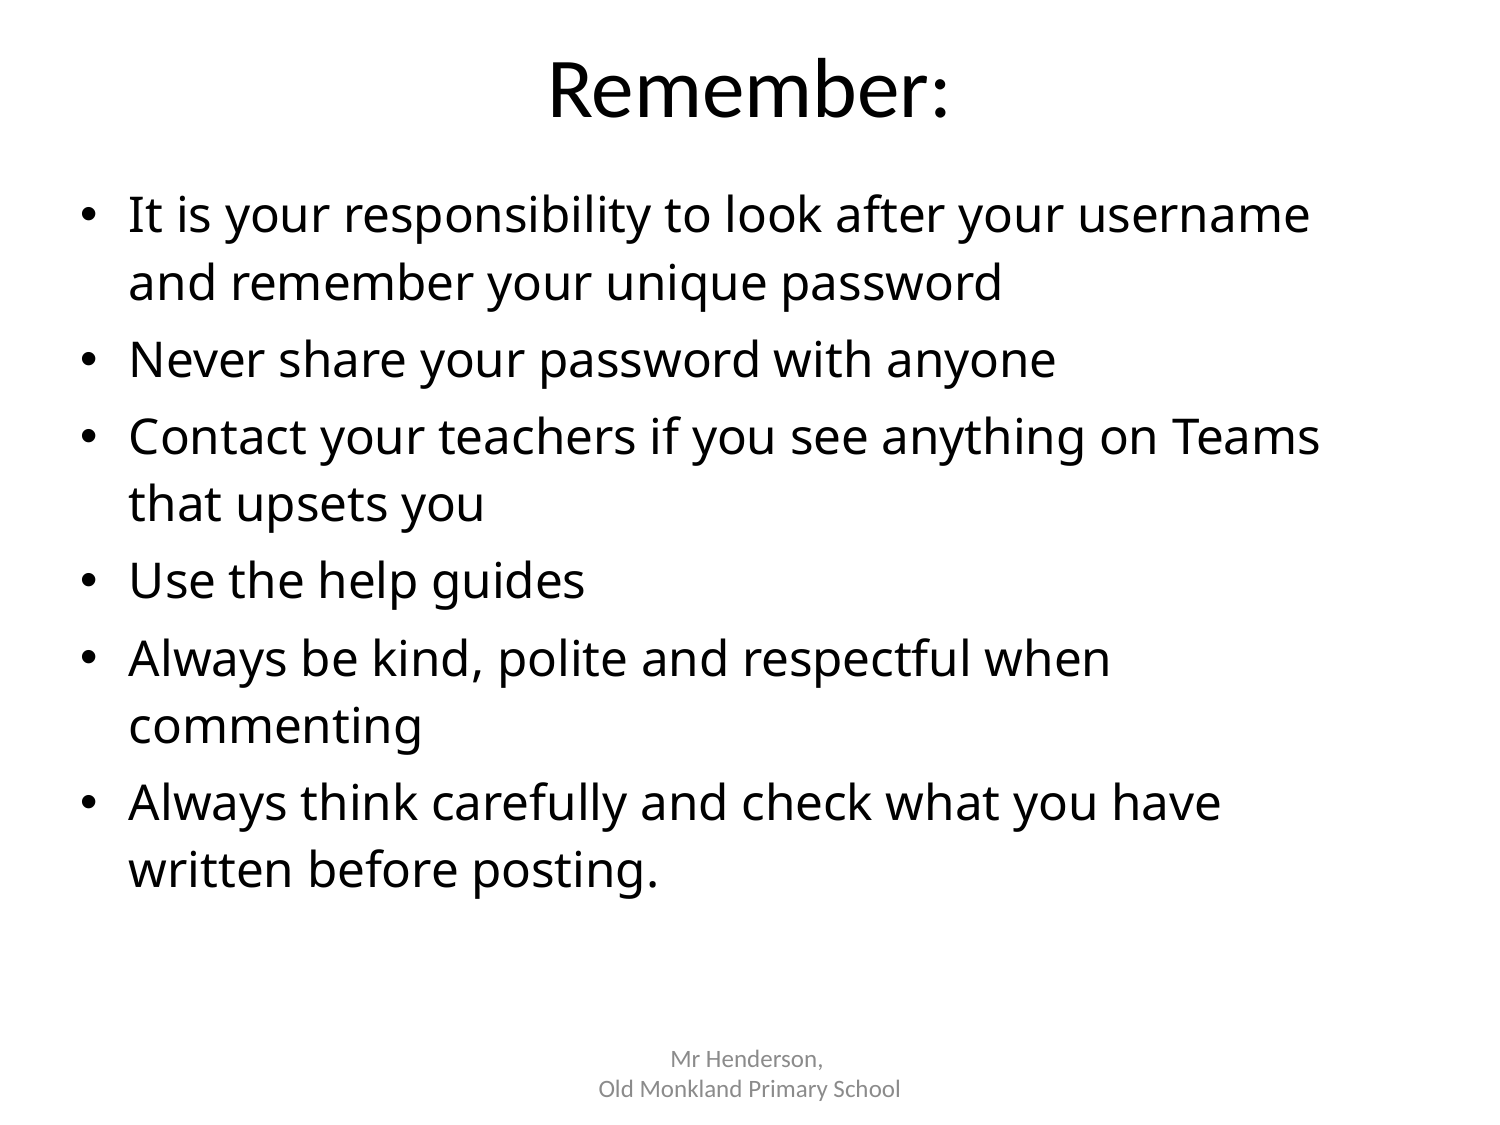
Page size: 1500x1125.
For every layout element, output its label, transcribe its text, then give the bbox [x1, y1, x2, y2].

footer Mr Henderson, Old Monkland Primary School [512, 1042, 988, 1103]
title Remember: [75, 45, 1425, 233]
list It is your responsibility to look after your username and remember your unique password Never share your password with anyone Contact your teachers if you see anything on Teams that upsets you Use the help guides Always be kind, polite and respectful when commenting Always think carefully and check what you have written before posting. [64, 172, 1415, 916]
